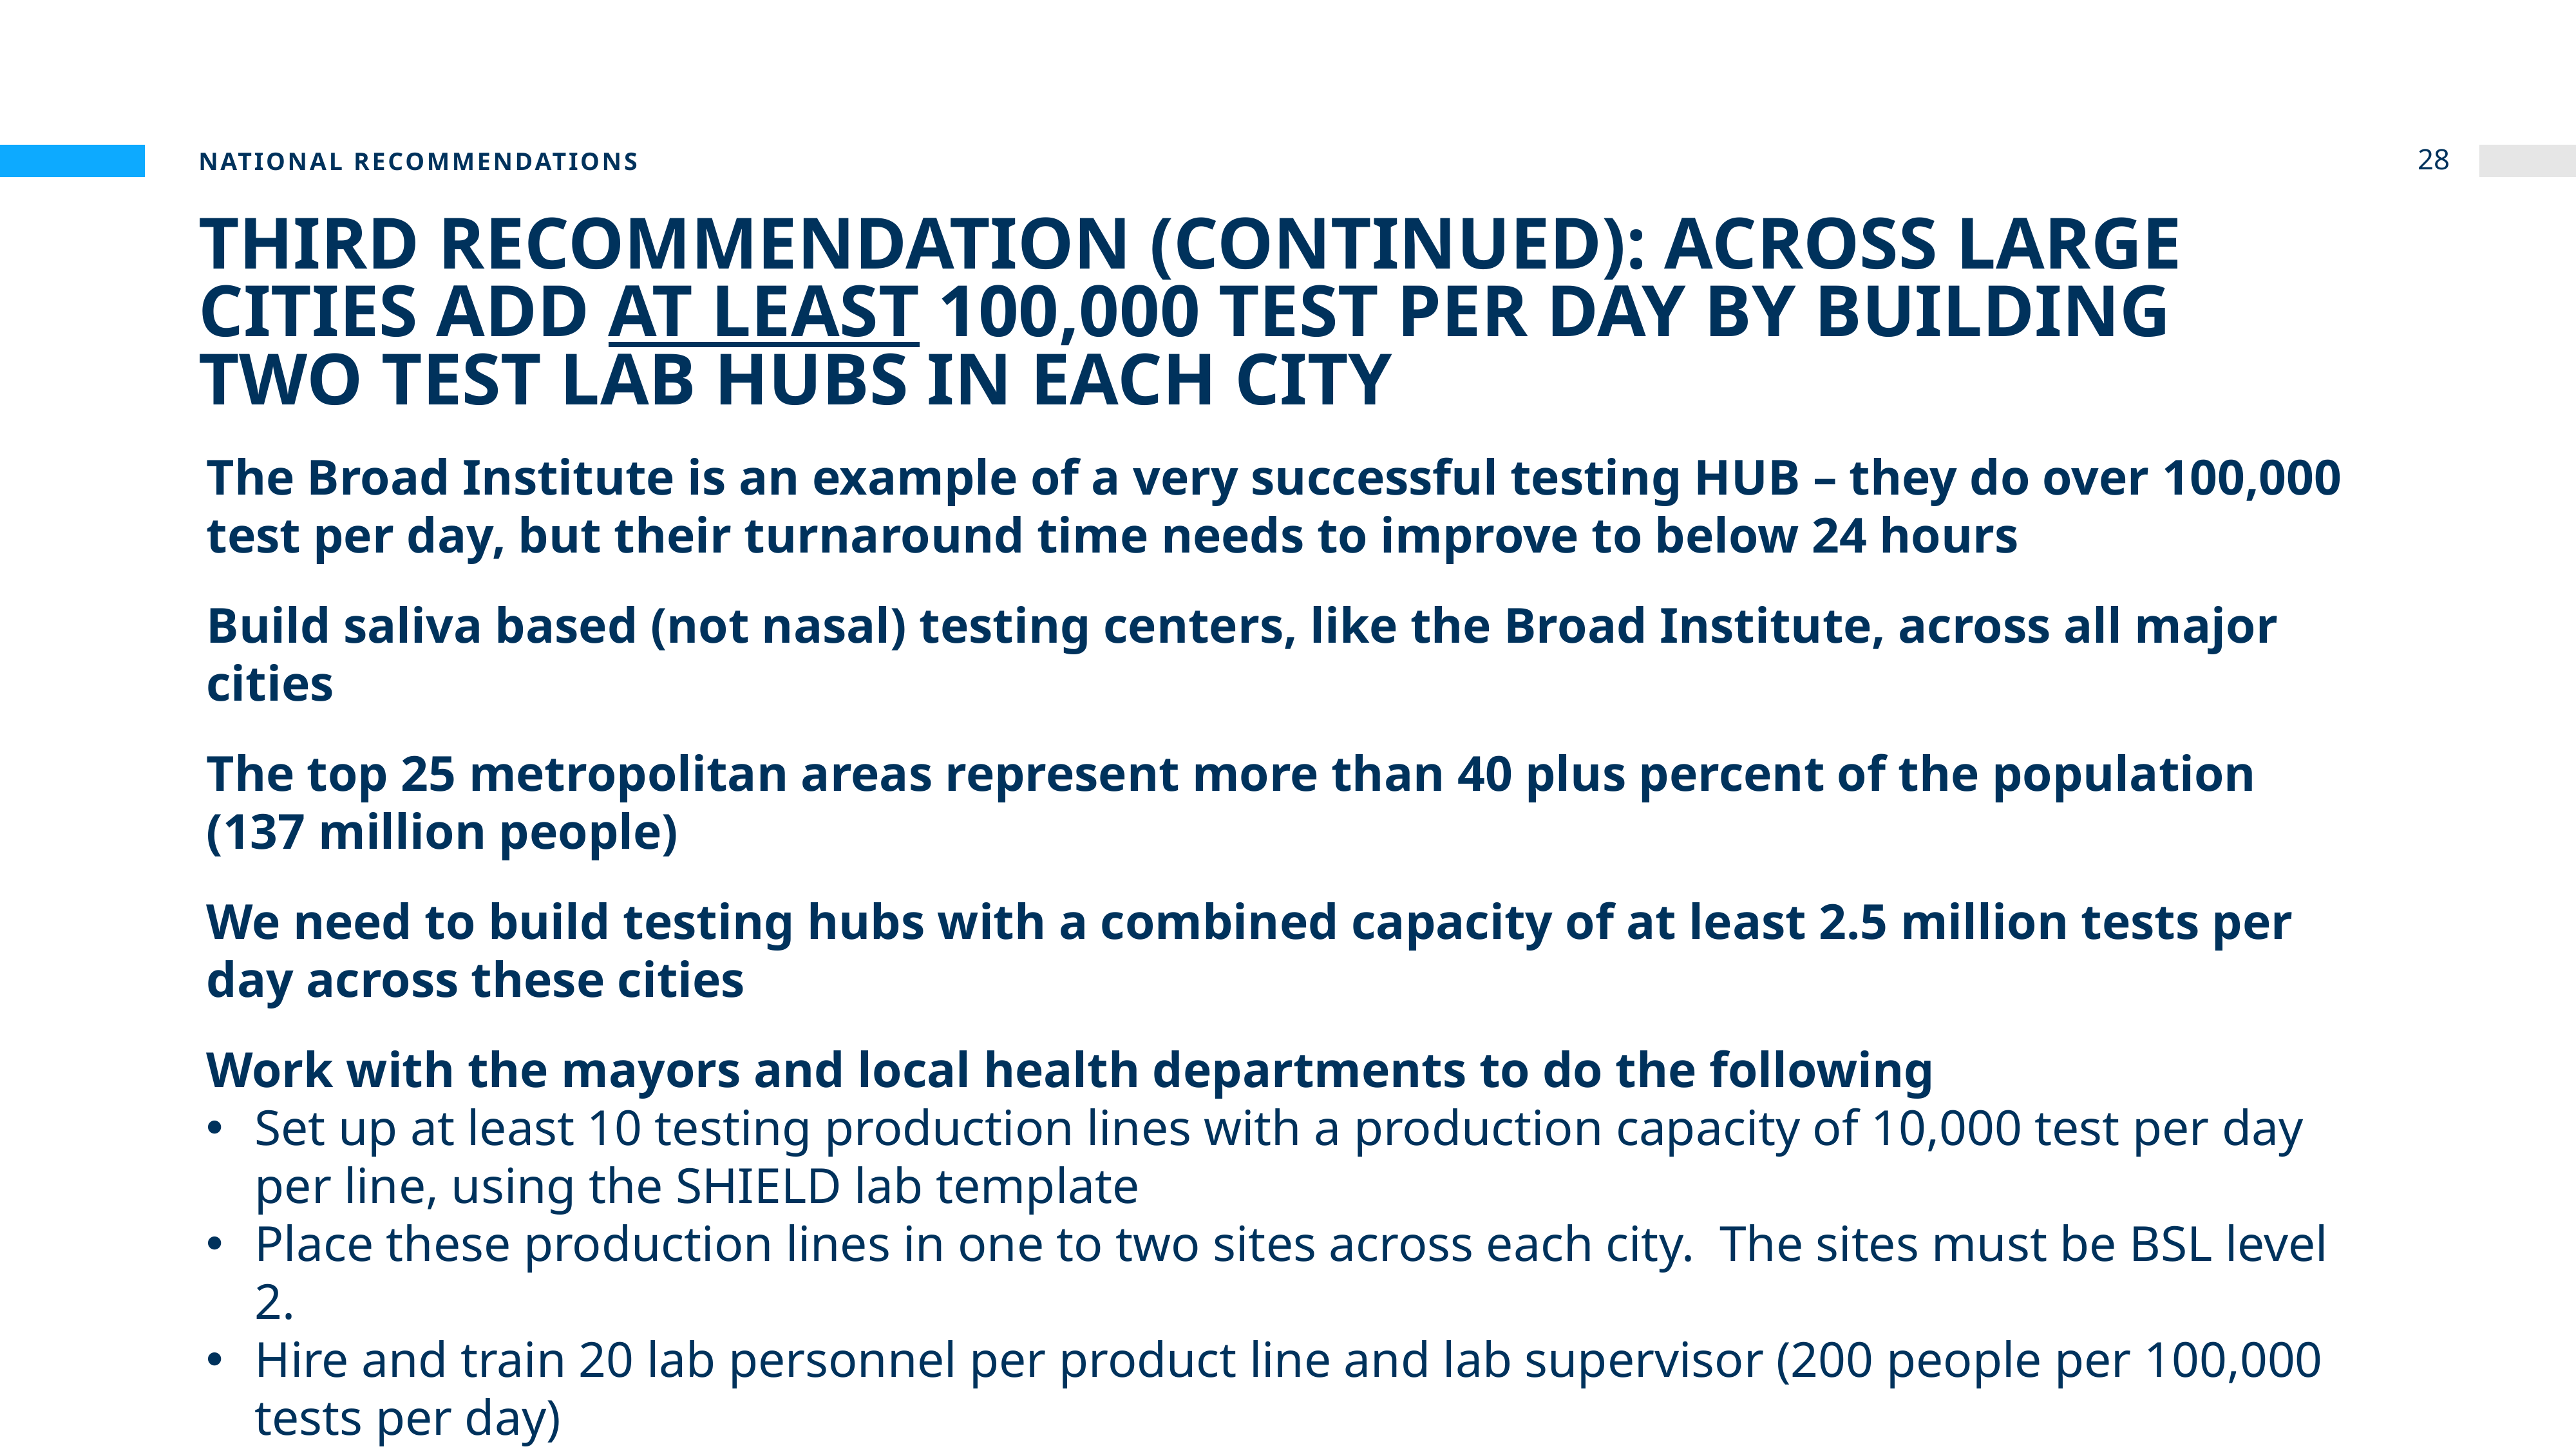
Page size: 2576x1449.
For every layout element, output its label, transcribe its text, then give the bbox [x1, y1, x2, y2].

text_box [2479, 144, 2576, 177]
slide_number 28 [2349, 138, 2456, 184]
list National Recommendations [193, 136, 1112, 185]
title third Recommendation (Continued): Across large cities add at least 100,000 test per day by building two test lab hubs in each city [193, 209, 2350, 425]
text_box [0, 144, 145, 177]
text_box The Broad Institute is an example of a very successful testing HUB – they do over 100,000 test per day, but their turnaround time needs to improve to below 24 hours Build saliva based (not nasal) testing centers, like the Broad Institute, across all major cities The top 25 metropolitan areas represent more than 40 plus percent of the population (137 million people) We need to build testing hubs with a combined capacity of at least 2.5 million tests per day across these cities Work with the mayors and local health departments to do the following Set up at least 10 testing production lines with a production capacity of 10,000 test per day per line, using the SHIELD lab template Place these production lines in one to two sites across each city. The sites must be BSL level 2. Hire and train 20 lab personnel per product line and lab supervisor (200 people per 100,000 tests per day) Set up specimen collection sites across the city -- about 20 to 50 collection sites per city use the MSAs (use the Illinois / Shield T3 SOPs for indoor and outdoor sites) For larger cities, we should consider increasing the testing capacity beyond 100,000. For smaller cities, the testing capacity should be used beyond the city boundries. [201, 441, 2358, 1224]
